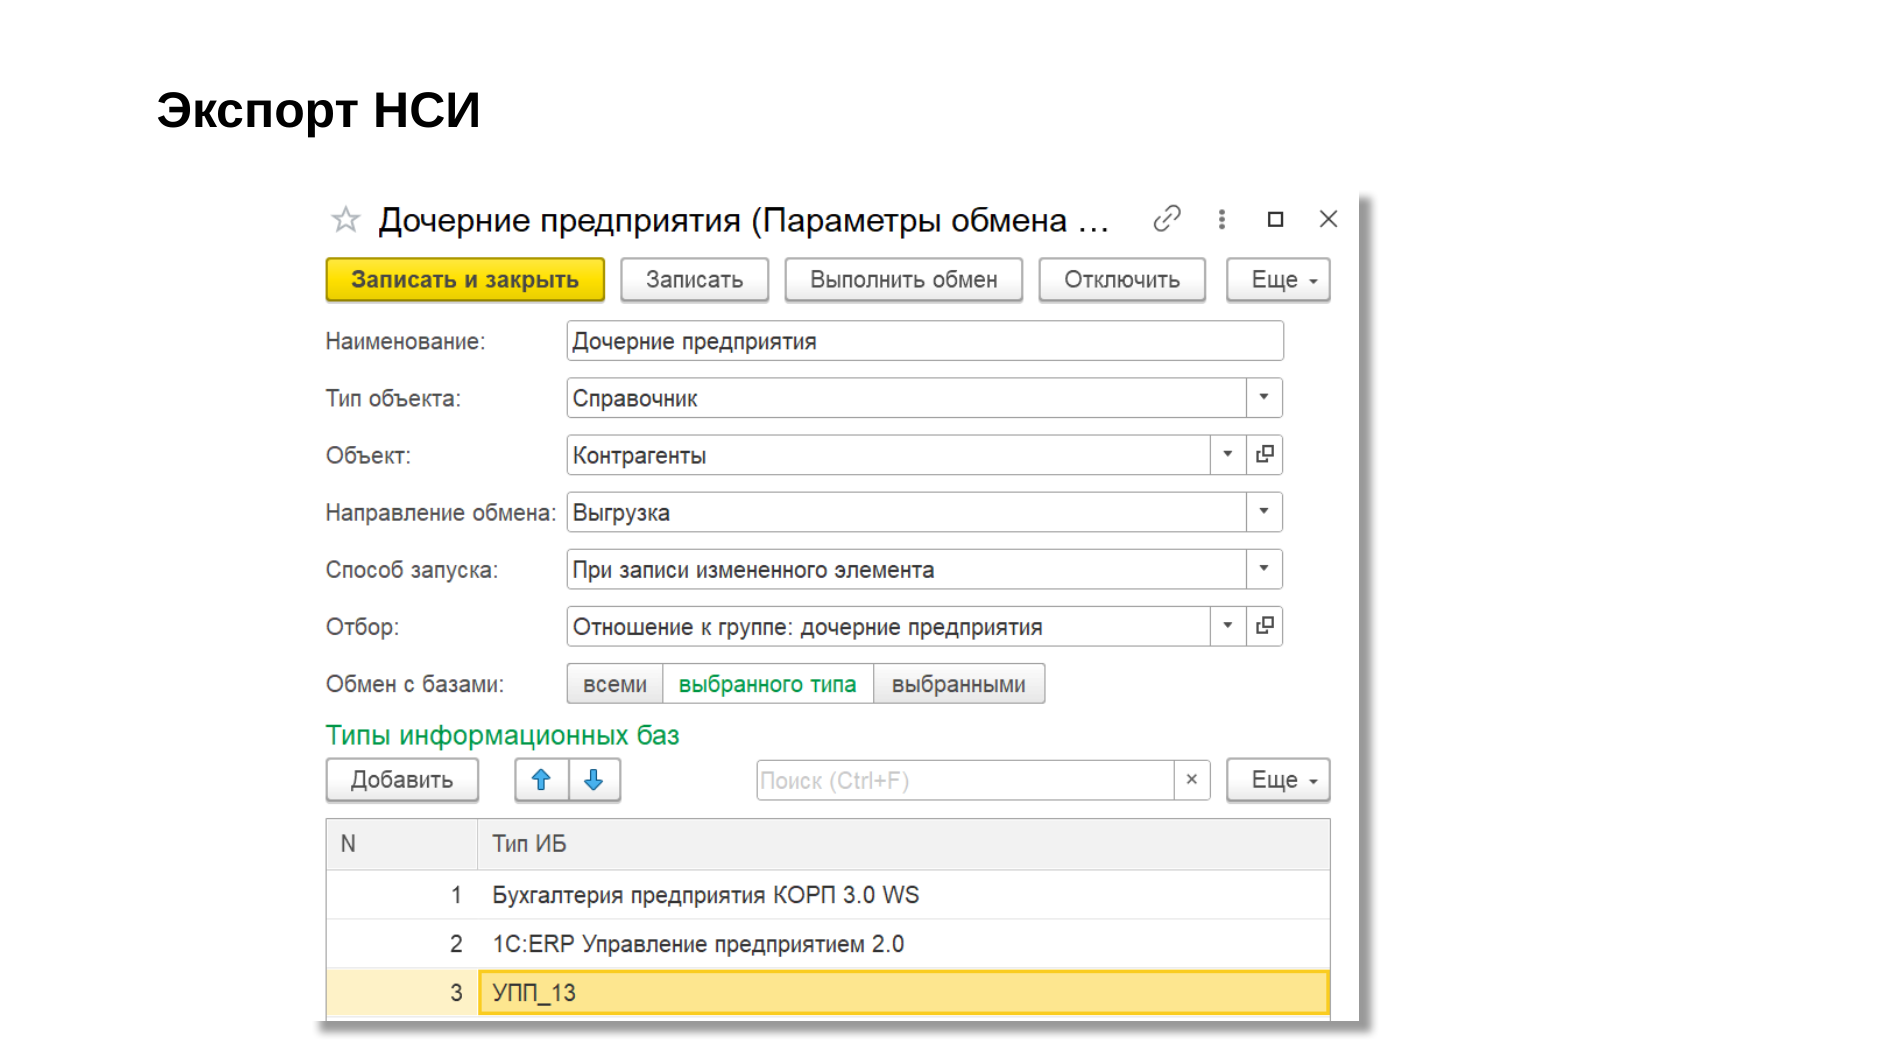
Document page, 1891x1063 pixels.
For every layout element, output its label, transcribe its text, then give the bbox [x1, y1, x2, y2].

picture [307, 185, 1359, 1021]
title Экспорт НСИ [141, 23, 1601, 192]
